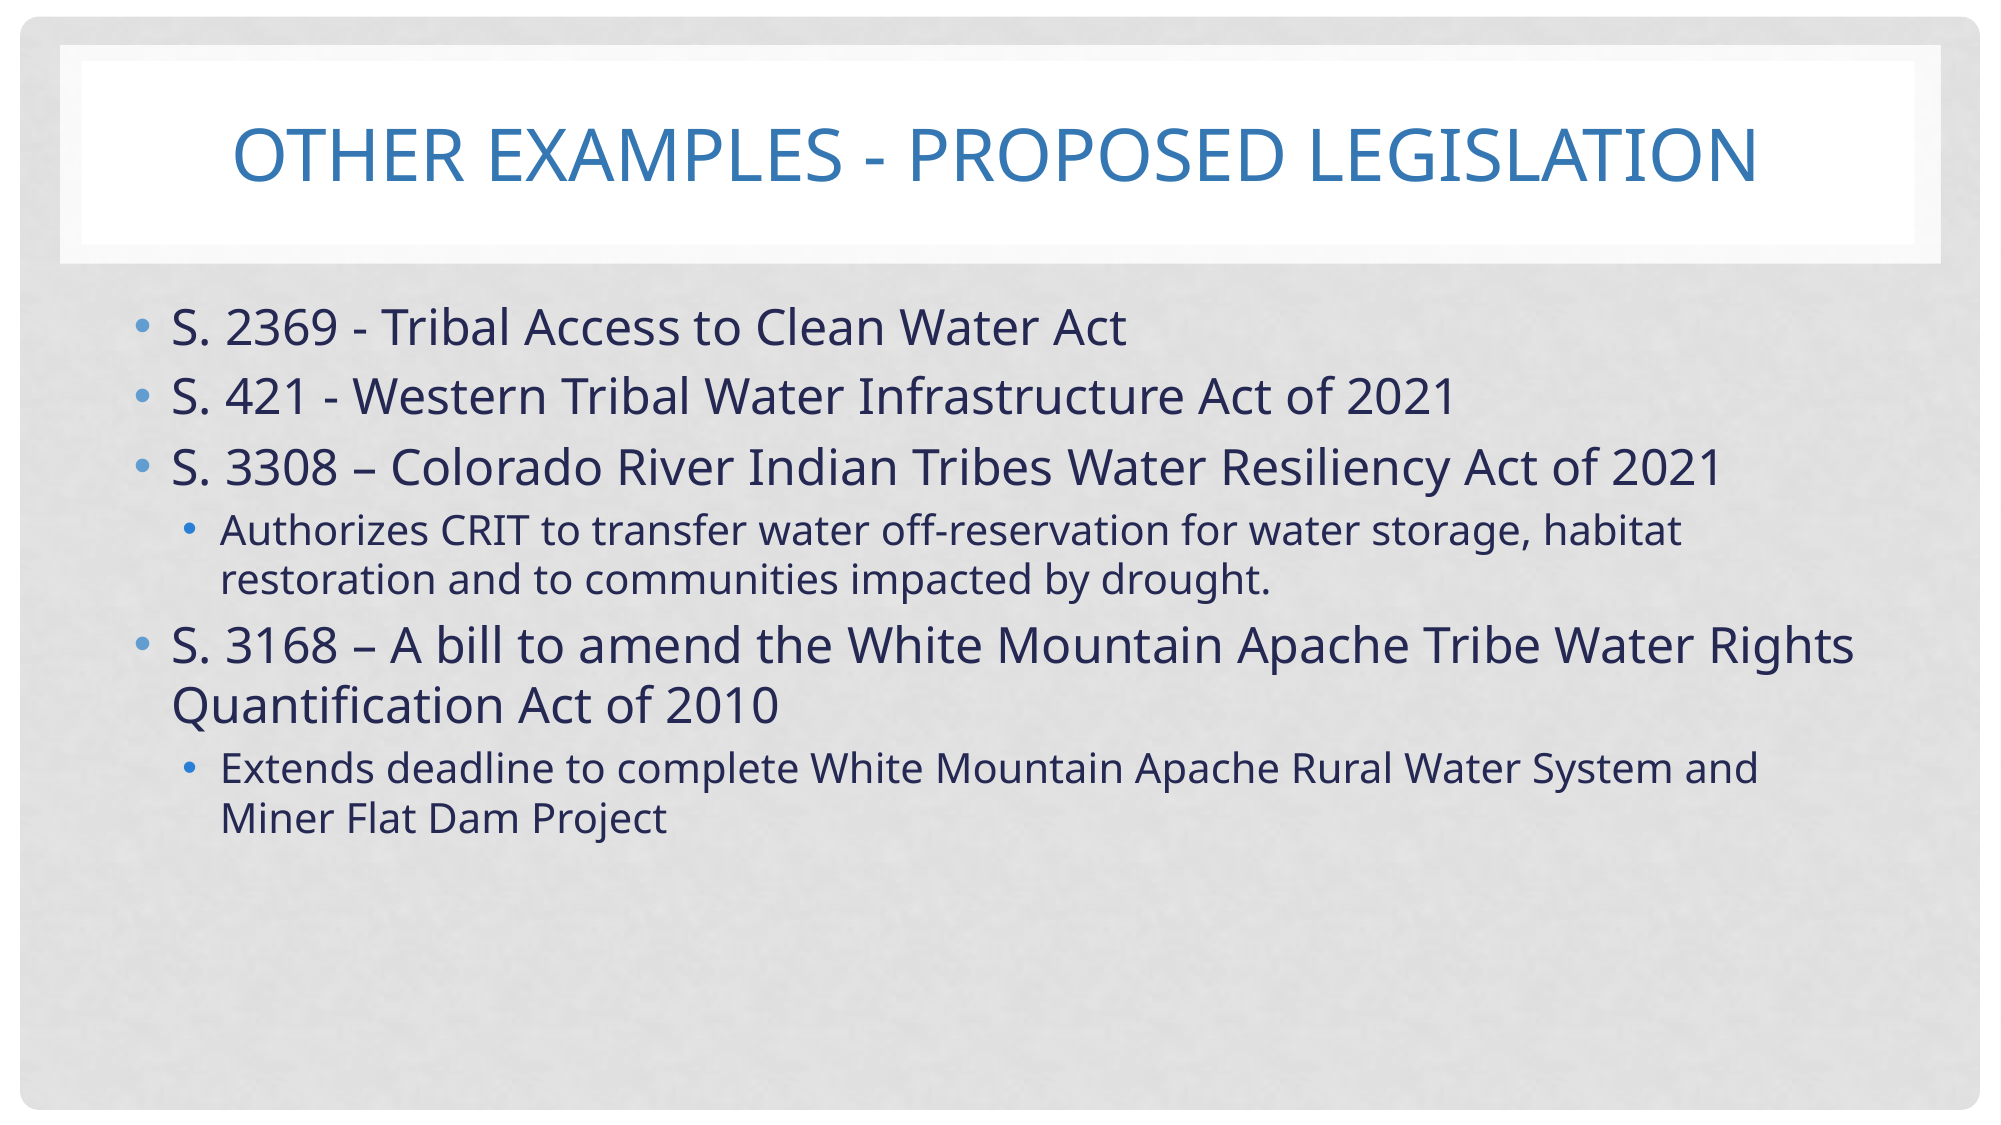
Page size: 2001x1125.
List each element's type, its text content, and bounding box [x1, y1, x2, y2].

title Other examples - pROPOSED LEGISLATION [93, 66, 1900, 238]
list S. 2369 - Tribal Access to Clean Water Act S. 421 - Western Tribal Water Infrastructure Act of 2021 S. 3308 – Colorado River Indian Tribes Water Resiliency Act of 2021 Authorizes CRIT to transfer water off-reservation for water storage, habitat restoration and to communities impacted by drought. S. 3168 – A bill to amend the White Mountain Apache Tribe Water Rights Quantification Act of 2010 Extends deadline to complete White Mountain Apache Rural Water System and Miner Flat Dam Project [99, 287, 1900, 1005]
